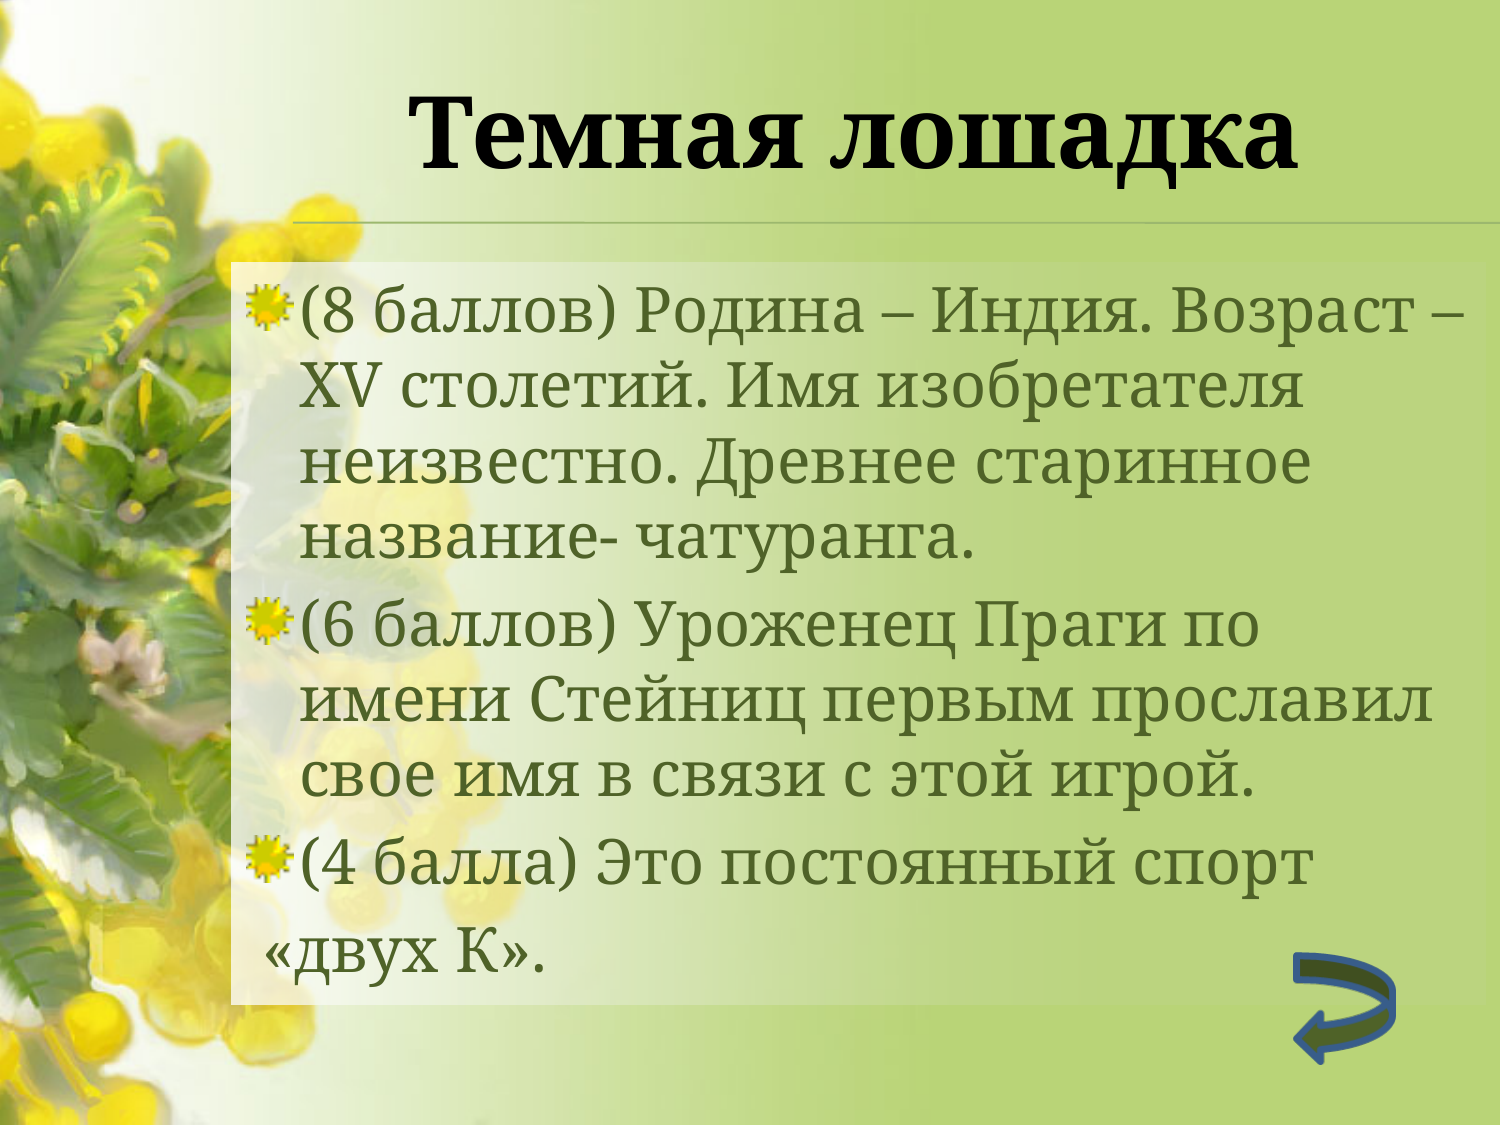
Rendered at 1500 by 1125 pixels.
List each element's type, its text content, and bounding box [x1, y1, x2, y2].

picture [0, 0, 1500, 1125]
title Темная лошадка [222, 35, 1489, 223]
list (8 баллов) Родина – Индия. Возраст – XV столетий. Имя изобретателя неизвестно. Древнее старинное название- чатуранга. (6 баллов) Уроженец Праги по имени Стейниц первым прославил свое имя в связи с этой игрой. (4 балла) Это постоянный спорт «двух К». [231, 262, 1486, 1005]
